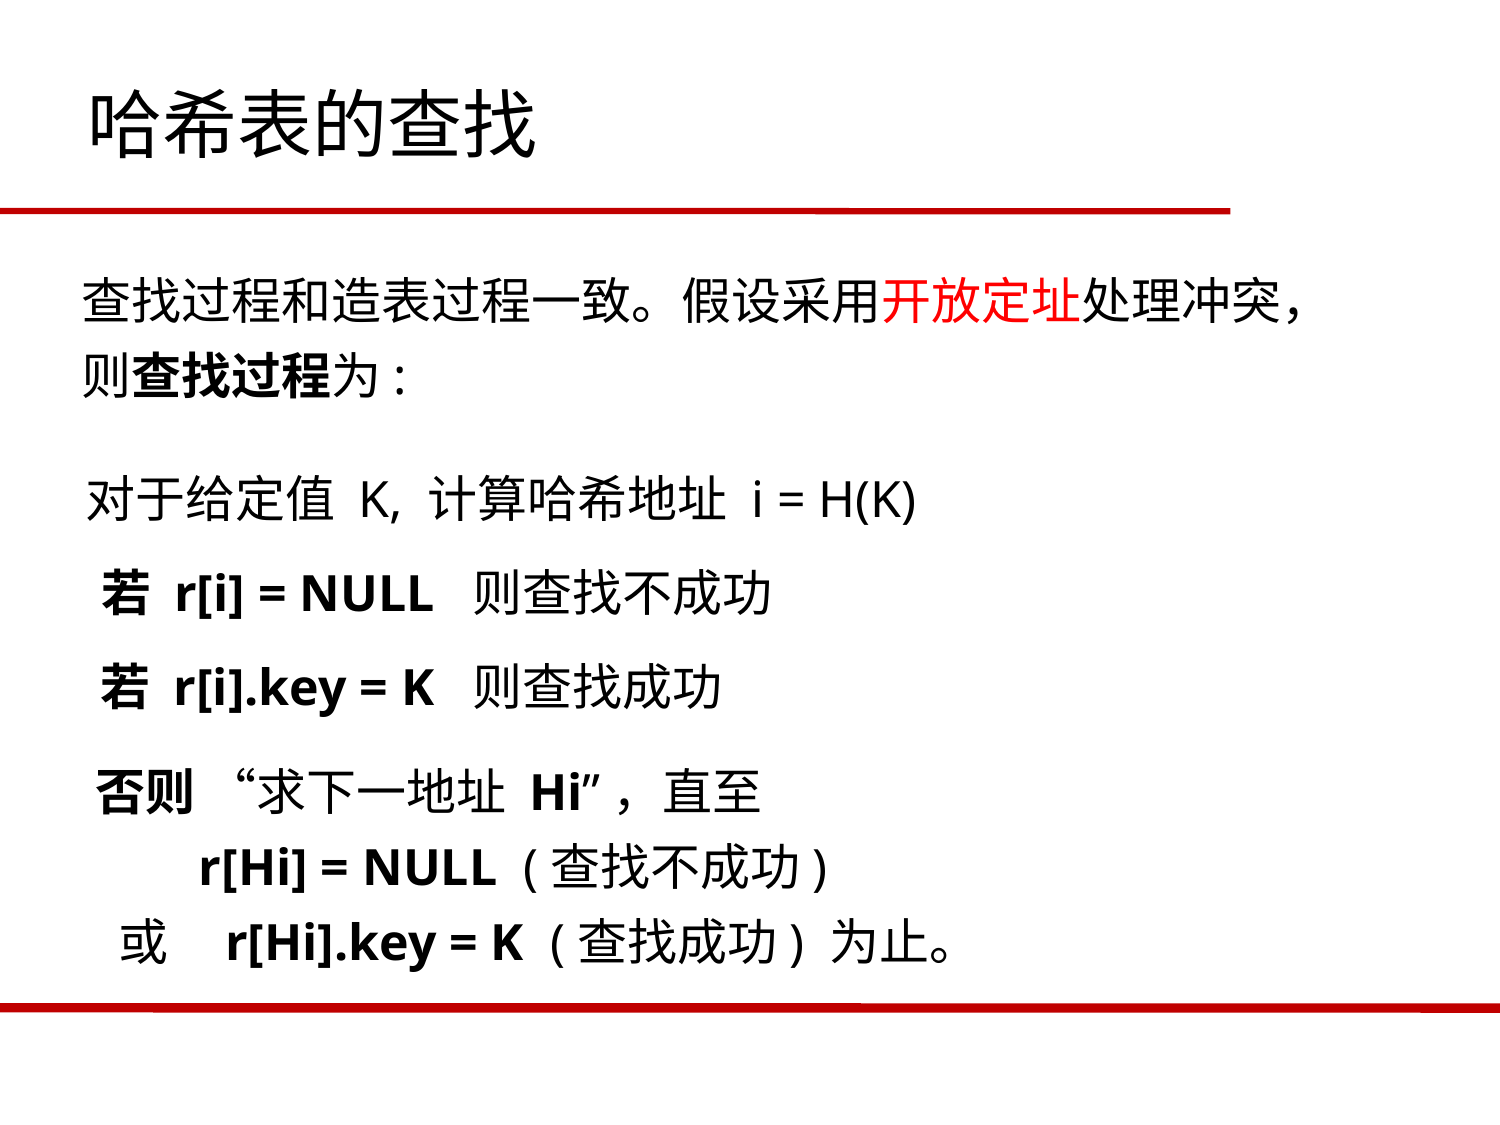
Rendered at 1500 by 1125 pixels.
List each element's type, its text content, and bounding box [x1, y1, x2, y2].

text_box 若 r[i] = NULL 则查找不成功 [86, 538, 788, 629]
text_box 否则 “求下一地址 Hi”，直至 r[Hi] = NULL (查找不成功) 或 r[Hi].key = K (查找成功) 为止。 [80, 738, 995, 978]
text_box 查找过程和造表过程一致。假设采用开放定址处理冲突，则查找过程为: [23, 247, 1395, 413]
text_box 对于给定值 K, 计算哈希地址 i = H(K) [70, 445, 932, 535]
text_box 若 r[i].key = K 则查找成功 [85, 632, 738, 723]
text_box 哈希表的查找 [72, 69, 553, 175]
